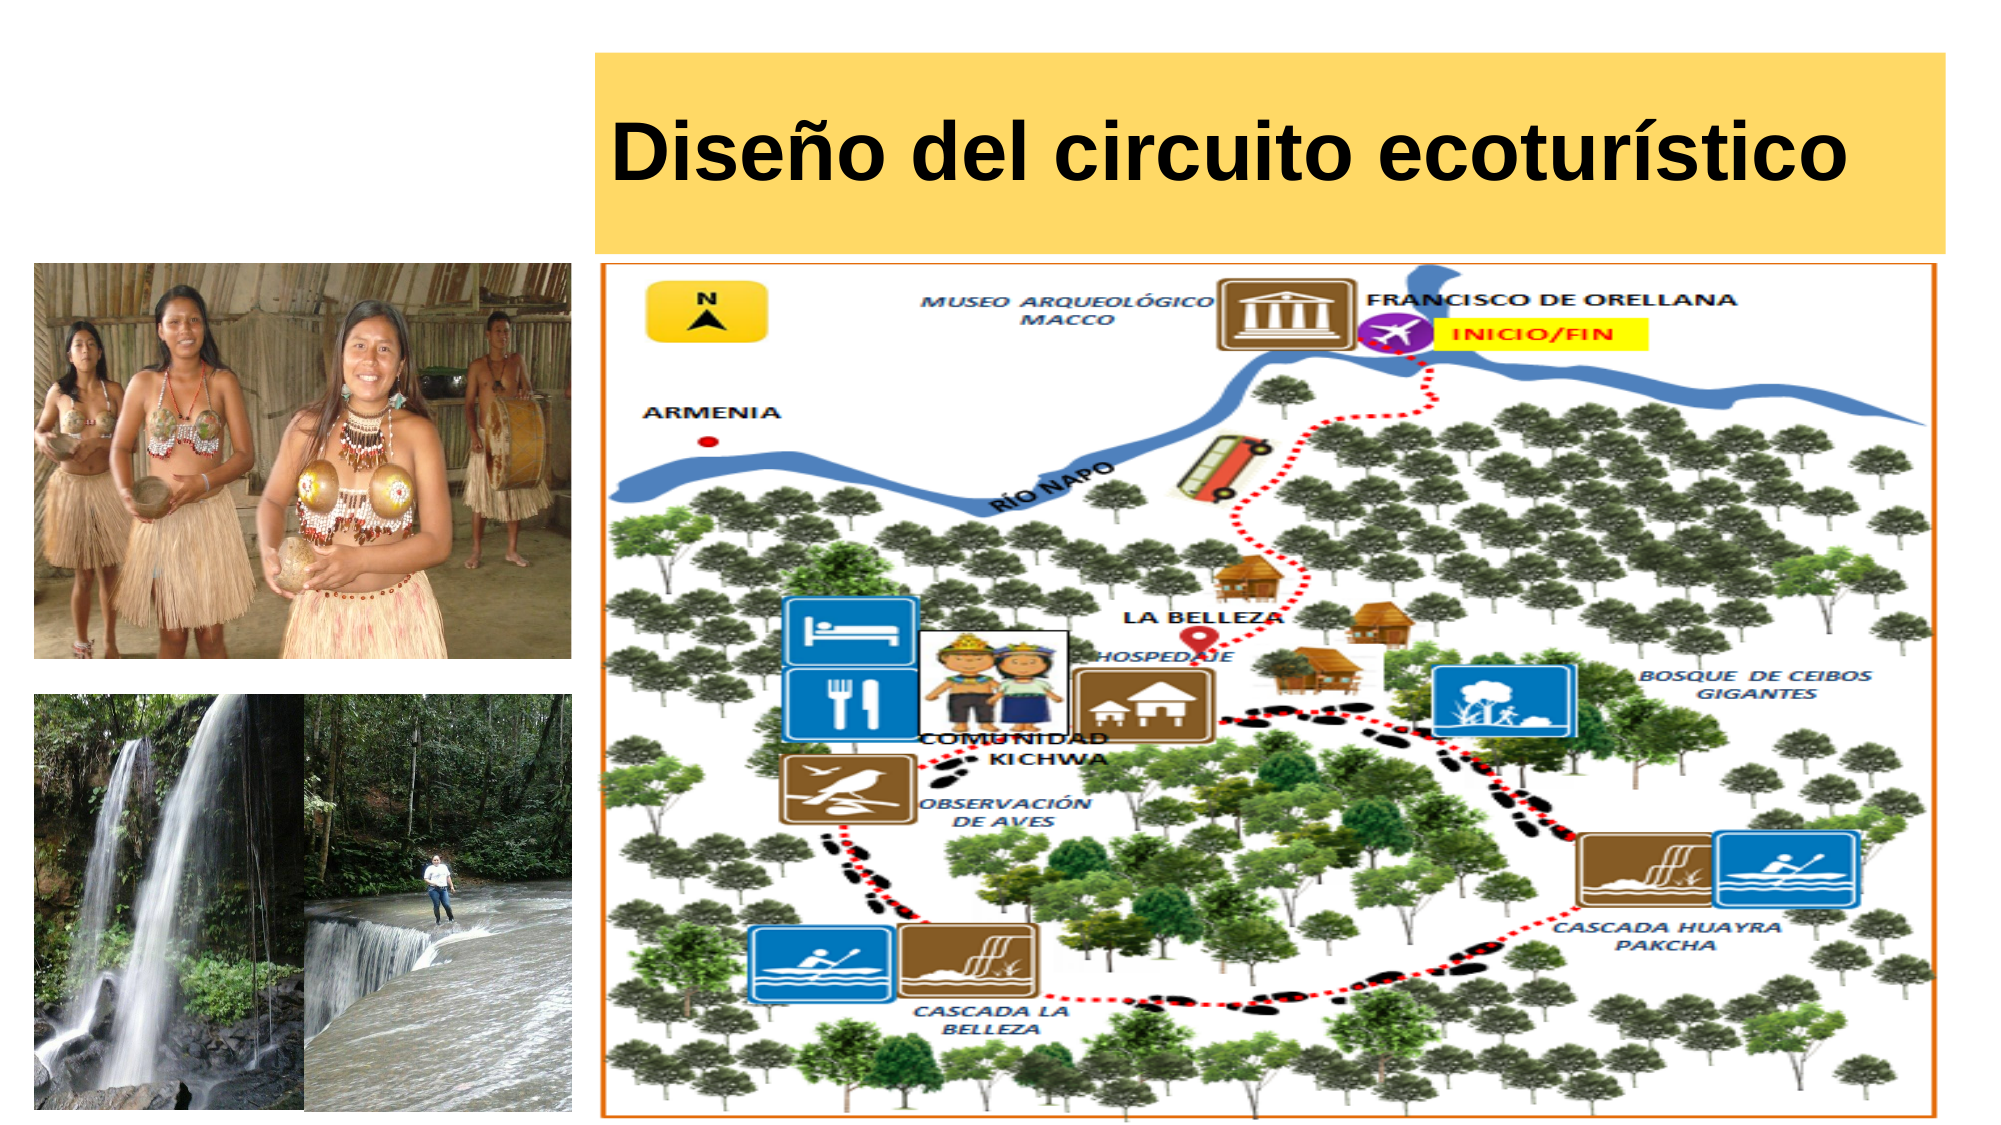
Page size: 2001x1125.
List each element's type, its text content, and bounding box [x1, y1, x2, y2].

title Diseño del circuito ecoturístico [595, 52, 1946, 255]
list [595, 263, 1946, 1125]
picture [34, 694, 572, 1112]
picture [34, 263, 572, 659]
